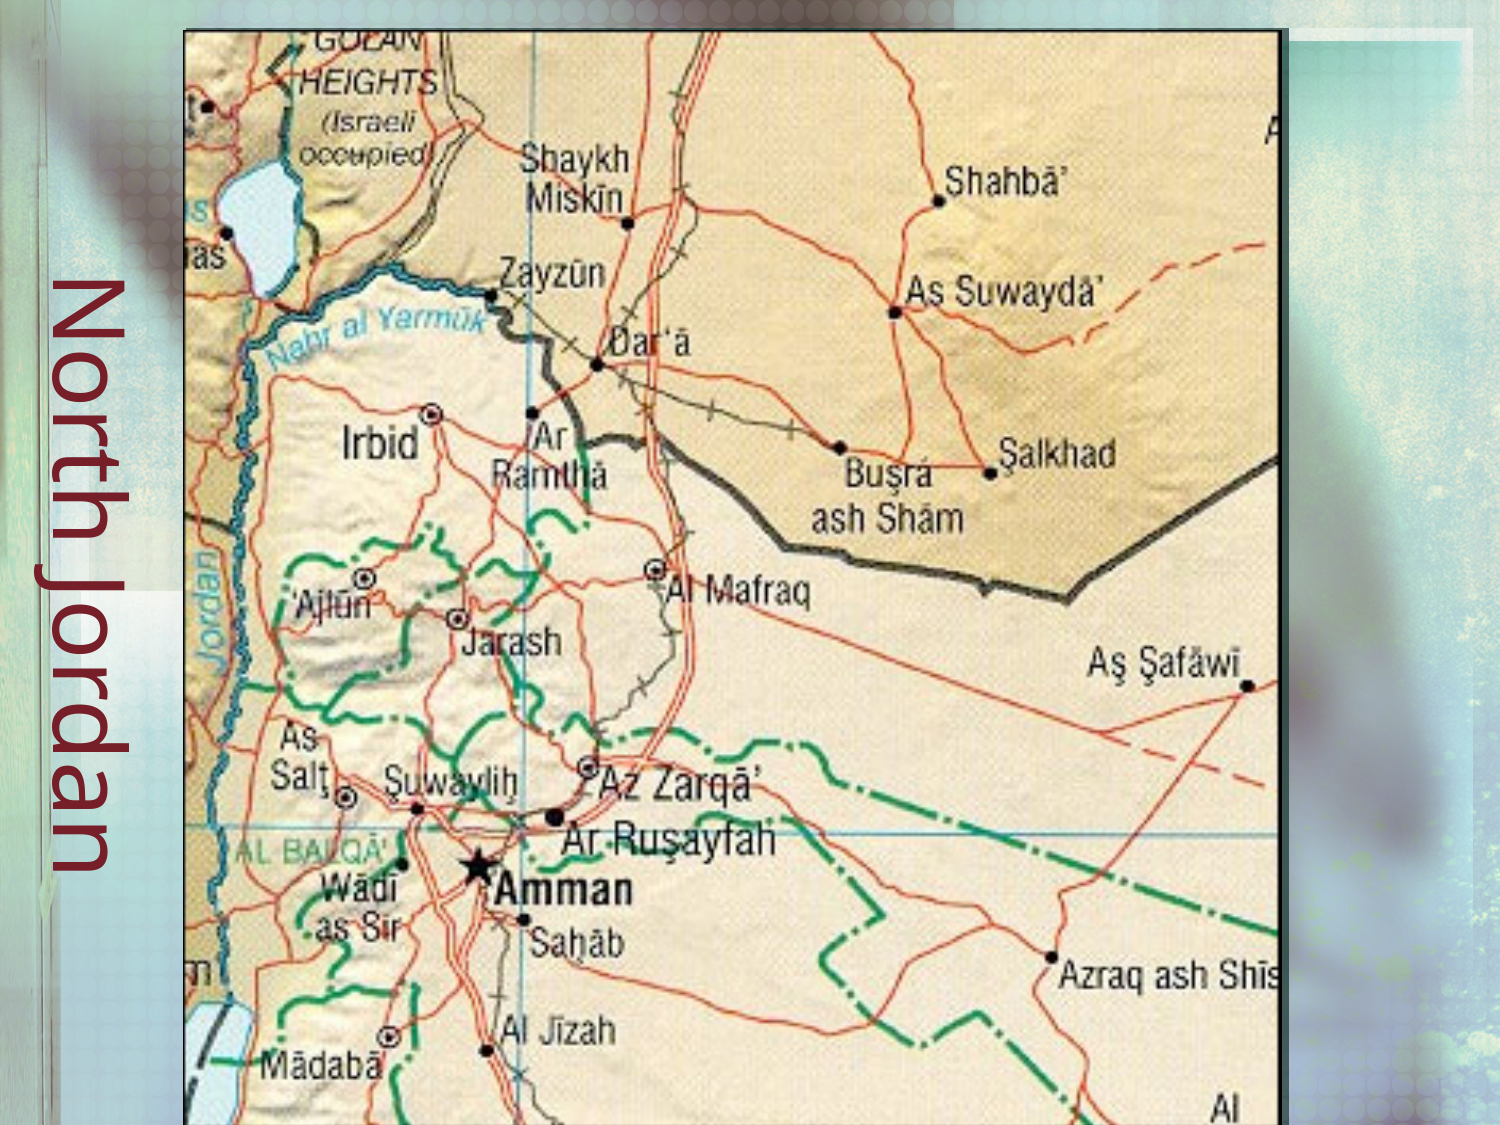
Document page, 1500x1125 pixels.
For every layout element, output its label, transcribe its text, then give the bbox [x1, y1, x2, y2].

picture [0, 0, 1500, 1125]
title North Jordan [24, 37, 163, 1113]
